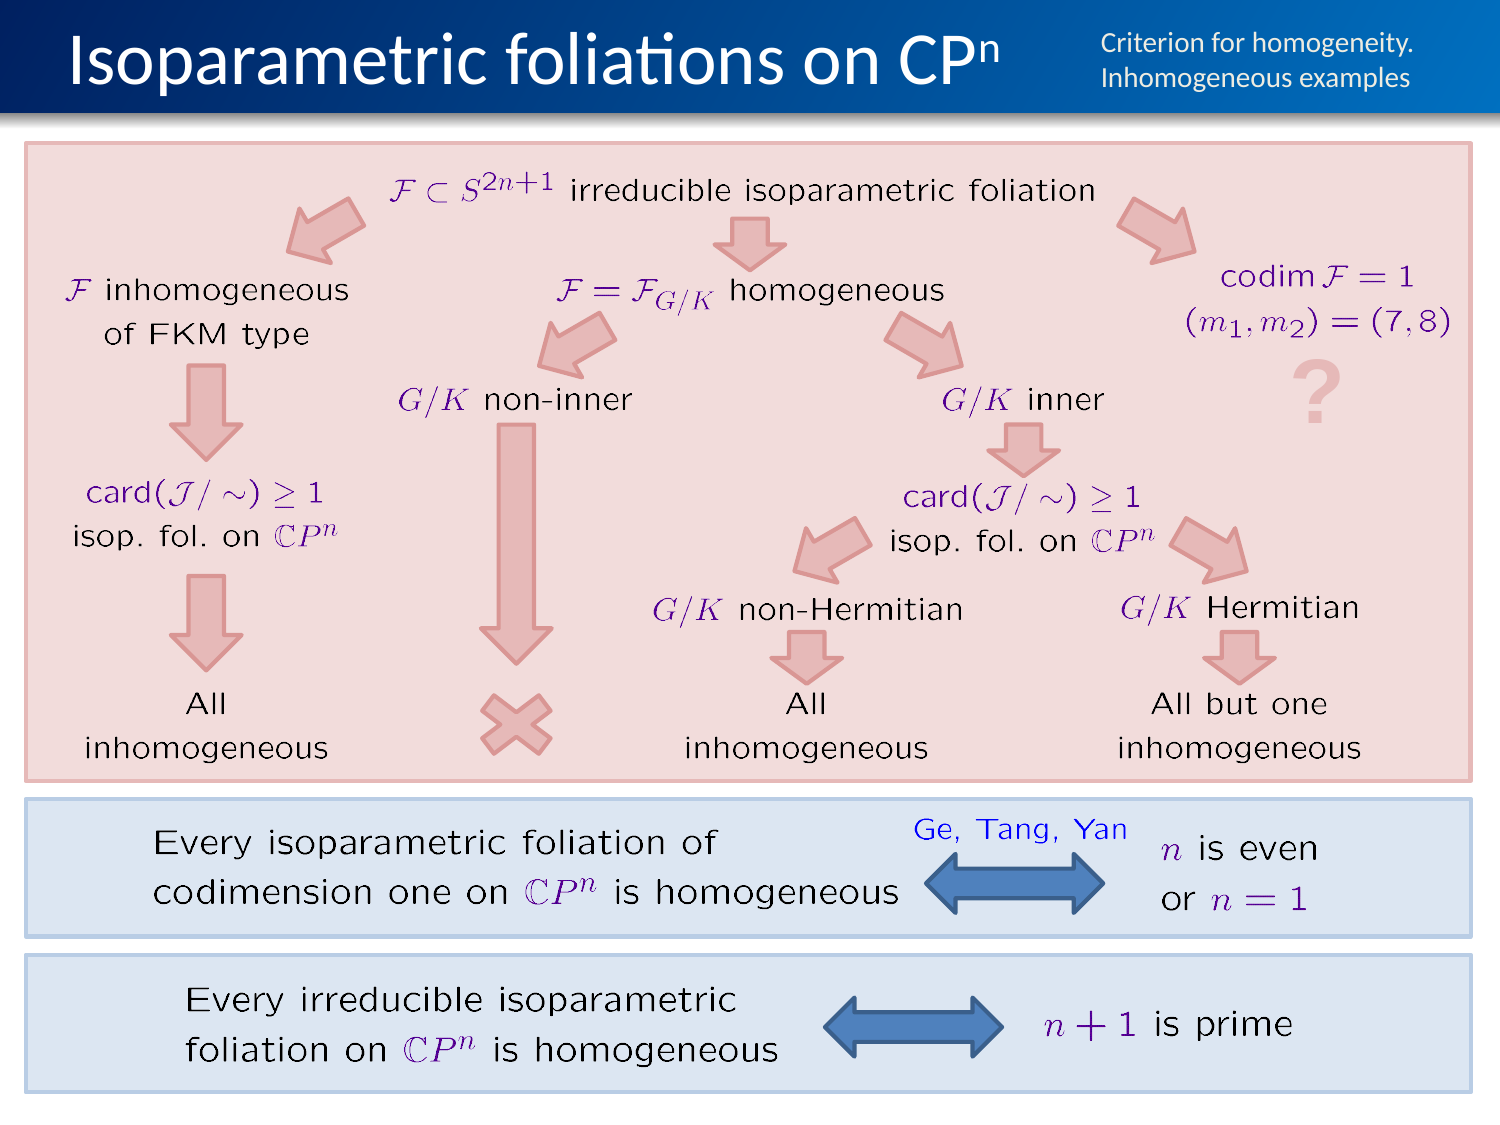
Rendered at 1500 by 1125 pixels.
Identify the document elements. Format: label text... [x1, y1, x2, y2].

picture [891, 482, 1156, 557]
text_box [1168, 516, 1249, 585]
picture [653, 596, 961, 629]
text_box [480, 693, 553, 756]
text_box [0, 0, 1500, 111]
picture [1044, 1009, 1292, 1042]
picture [73, 478, 339, 553]
text_box [769, 637, 845, 686]
text_box Isoparametric foliations on CPn [53, 2, 1353, 107]
text_box [24, 797, 1473, 939]
text_box [168, 573, 244, 673]
picture [388, 171, 1094, 207]
picture [399, 386, 634, 418]
picture [1121, 594, 1358, 626]
text_box [822, 995, 1005, 1059]
text_box Criterion for homogeneity. Inhomogeneous examples [1086, 15, 1476, 101]
text_box [923, 852, 1106, 915]
picture [152, 827, 899, 910]
picture [63, 277, 349, 350]
text_box [0, 111, 1500, 130]
text_box [537, 320, 618, 380]
picture [1160, 834, 1318, 912]
text_box [986, 426, 1062, 478]
picture [942, 386, 1106, 418]
picture [84, 690, 328, 764]
picture [913, 816, 1126, 844]
text_box [168, 363, 244, 463]
picture [685, 690, 928, 764]
picture [1184, 264, 1450, 339]
text_box ? [1274, 346, 1361, 449]
picture [185, 985, 778, 1068]
text_box [1116, 196, 1197, 266]
text_box [712, 216, 788, 273]
text_box [883, 320, 964, 380]
text_box [285, 196, 367, 266]
text_box [24, 953, 1473, 1094]
picture [1118, 690, 1361, 764]
text_box [478, 426, 554, 666]
picture [555, 277, 946, 317]
text_box [24, 141, 1473, 783]
text_box [1202, 634, 1277, 686]
text_box [792, 516, 873, 585]
